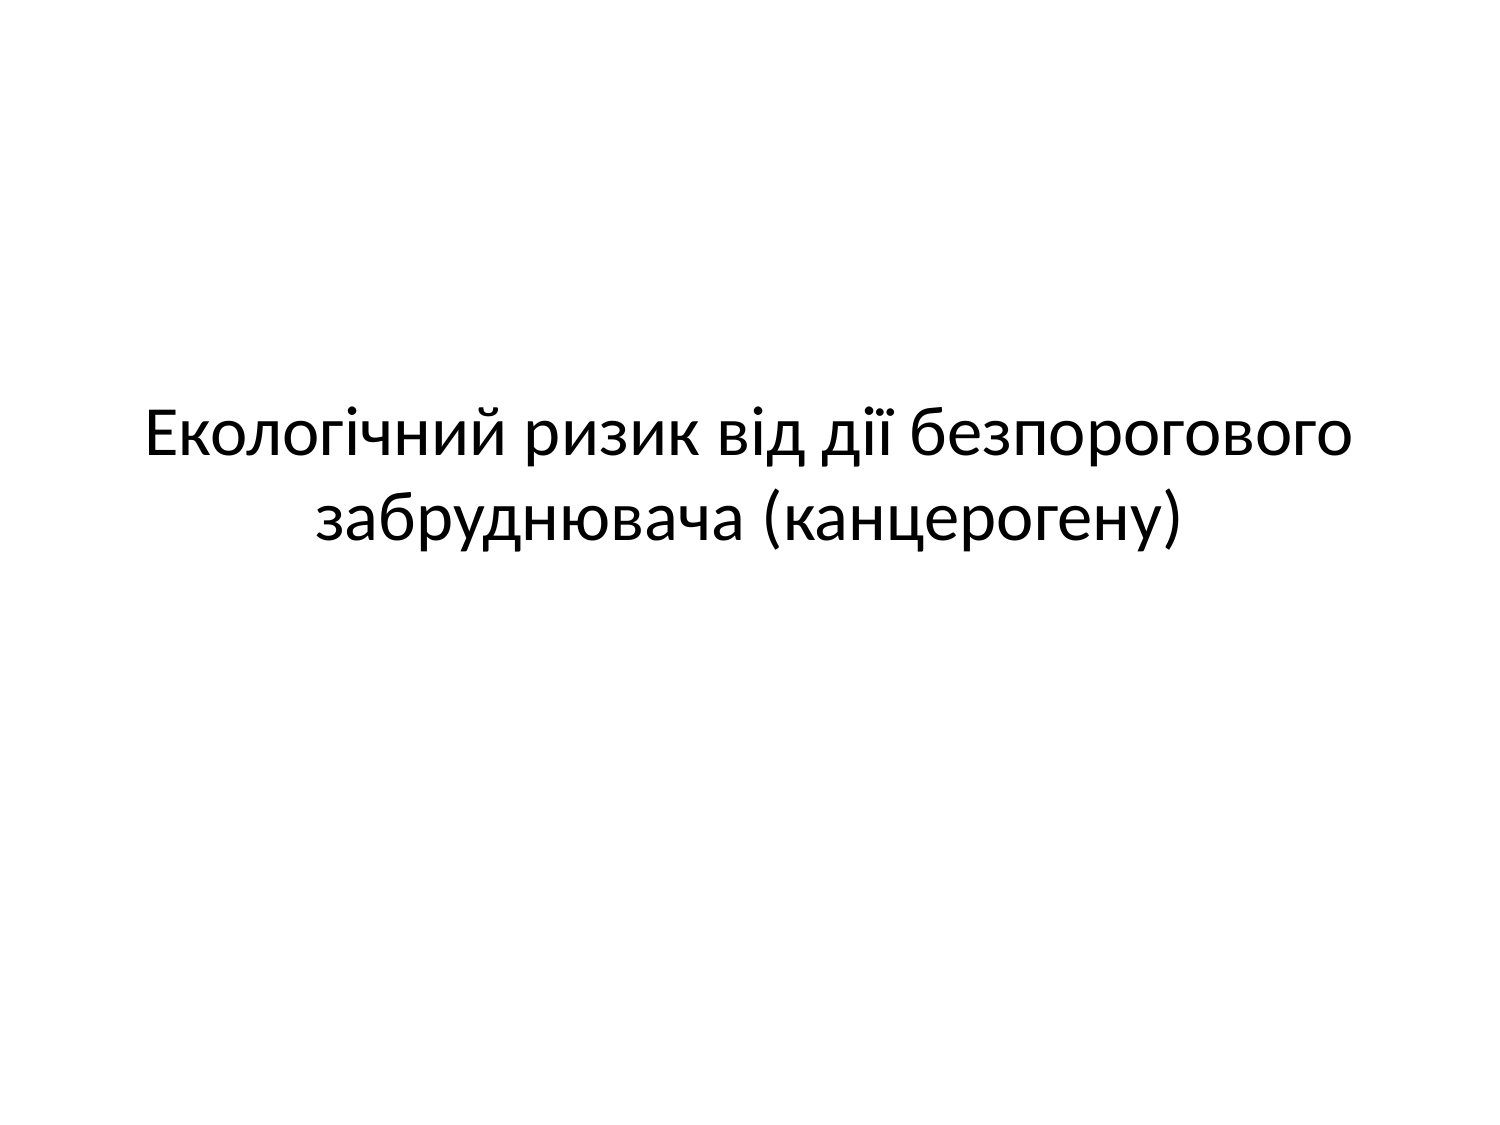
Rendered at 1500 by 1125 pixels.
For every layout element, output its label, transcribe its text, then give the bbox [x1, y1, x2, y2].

title Екологічний ризик від дії безпорогового забруднювача (канцерогену) [112, 349, 1388, 591]
